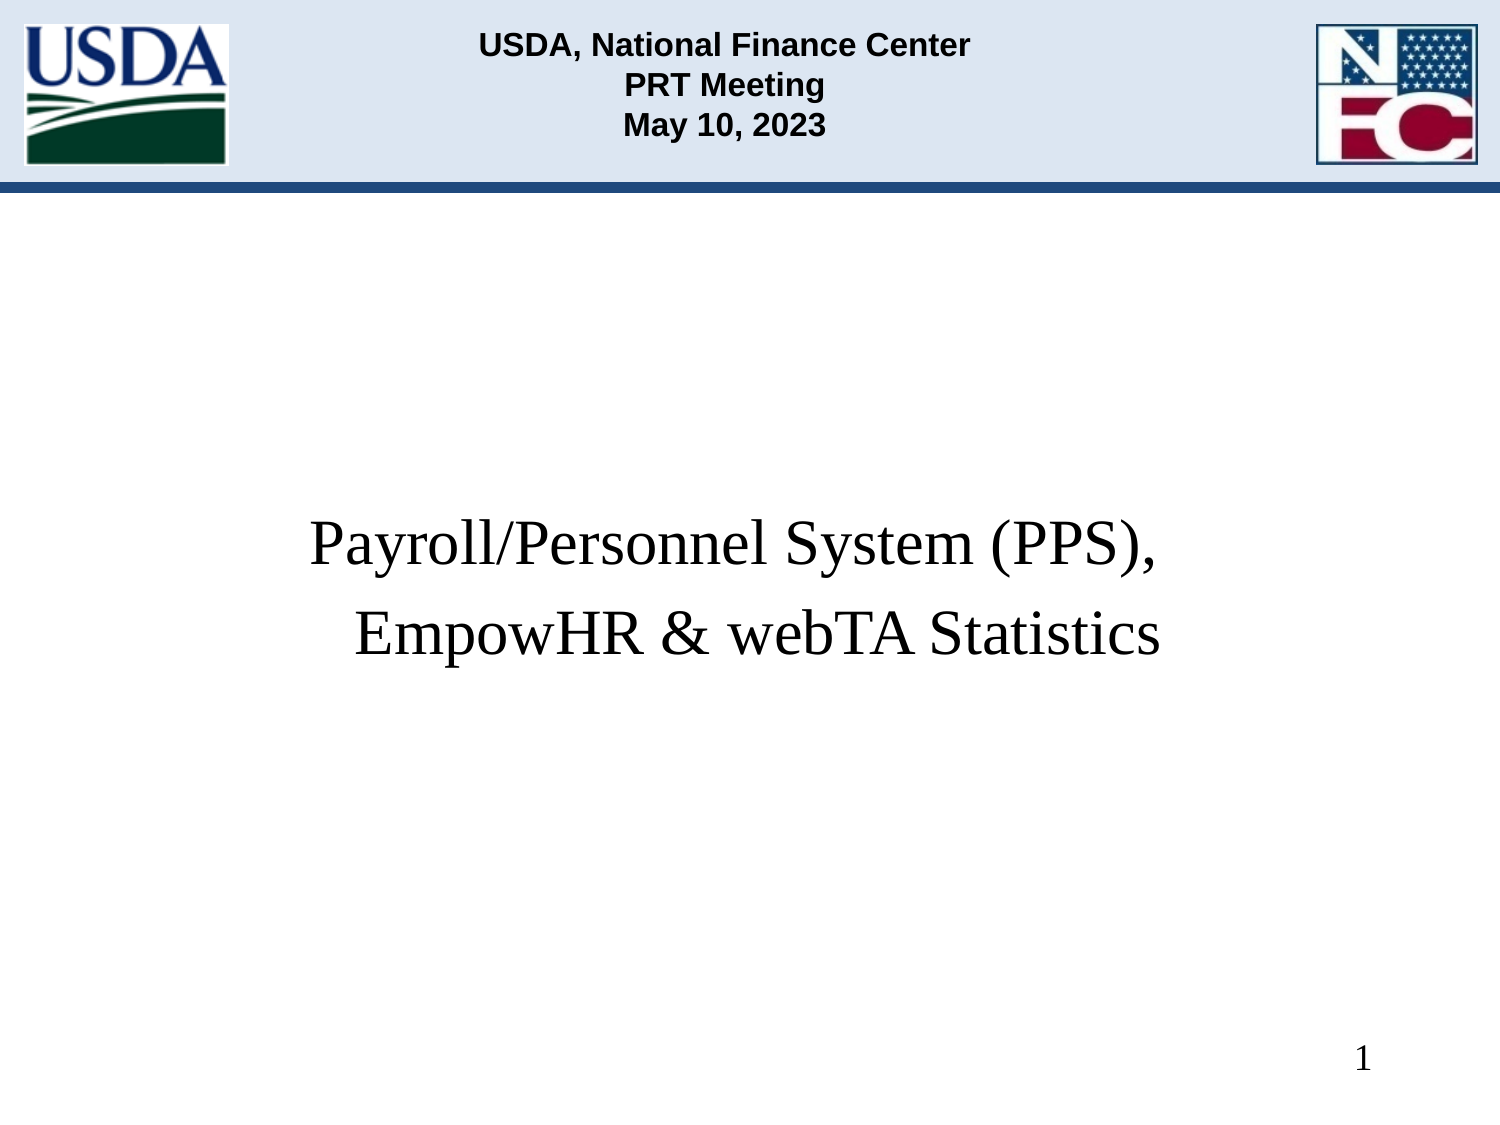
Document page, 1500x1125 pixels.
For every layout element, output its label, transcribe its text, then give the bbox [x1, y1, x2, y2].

picture [1316, 24, 1478, 165]
title USDA, National Finance Center PRT Meeting May 10, 2023 [232, 45, 1425, 150]
slide_number 1 [1074, 1024, 1388, 1101]
list Payroll/Personnel System (PPS), EmpowHR & webTA Statistics [74, 212, 1426, 1088]
picture [24, 24, 229, 166]
